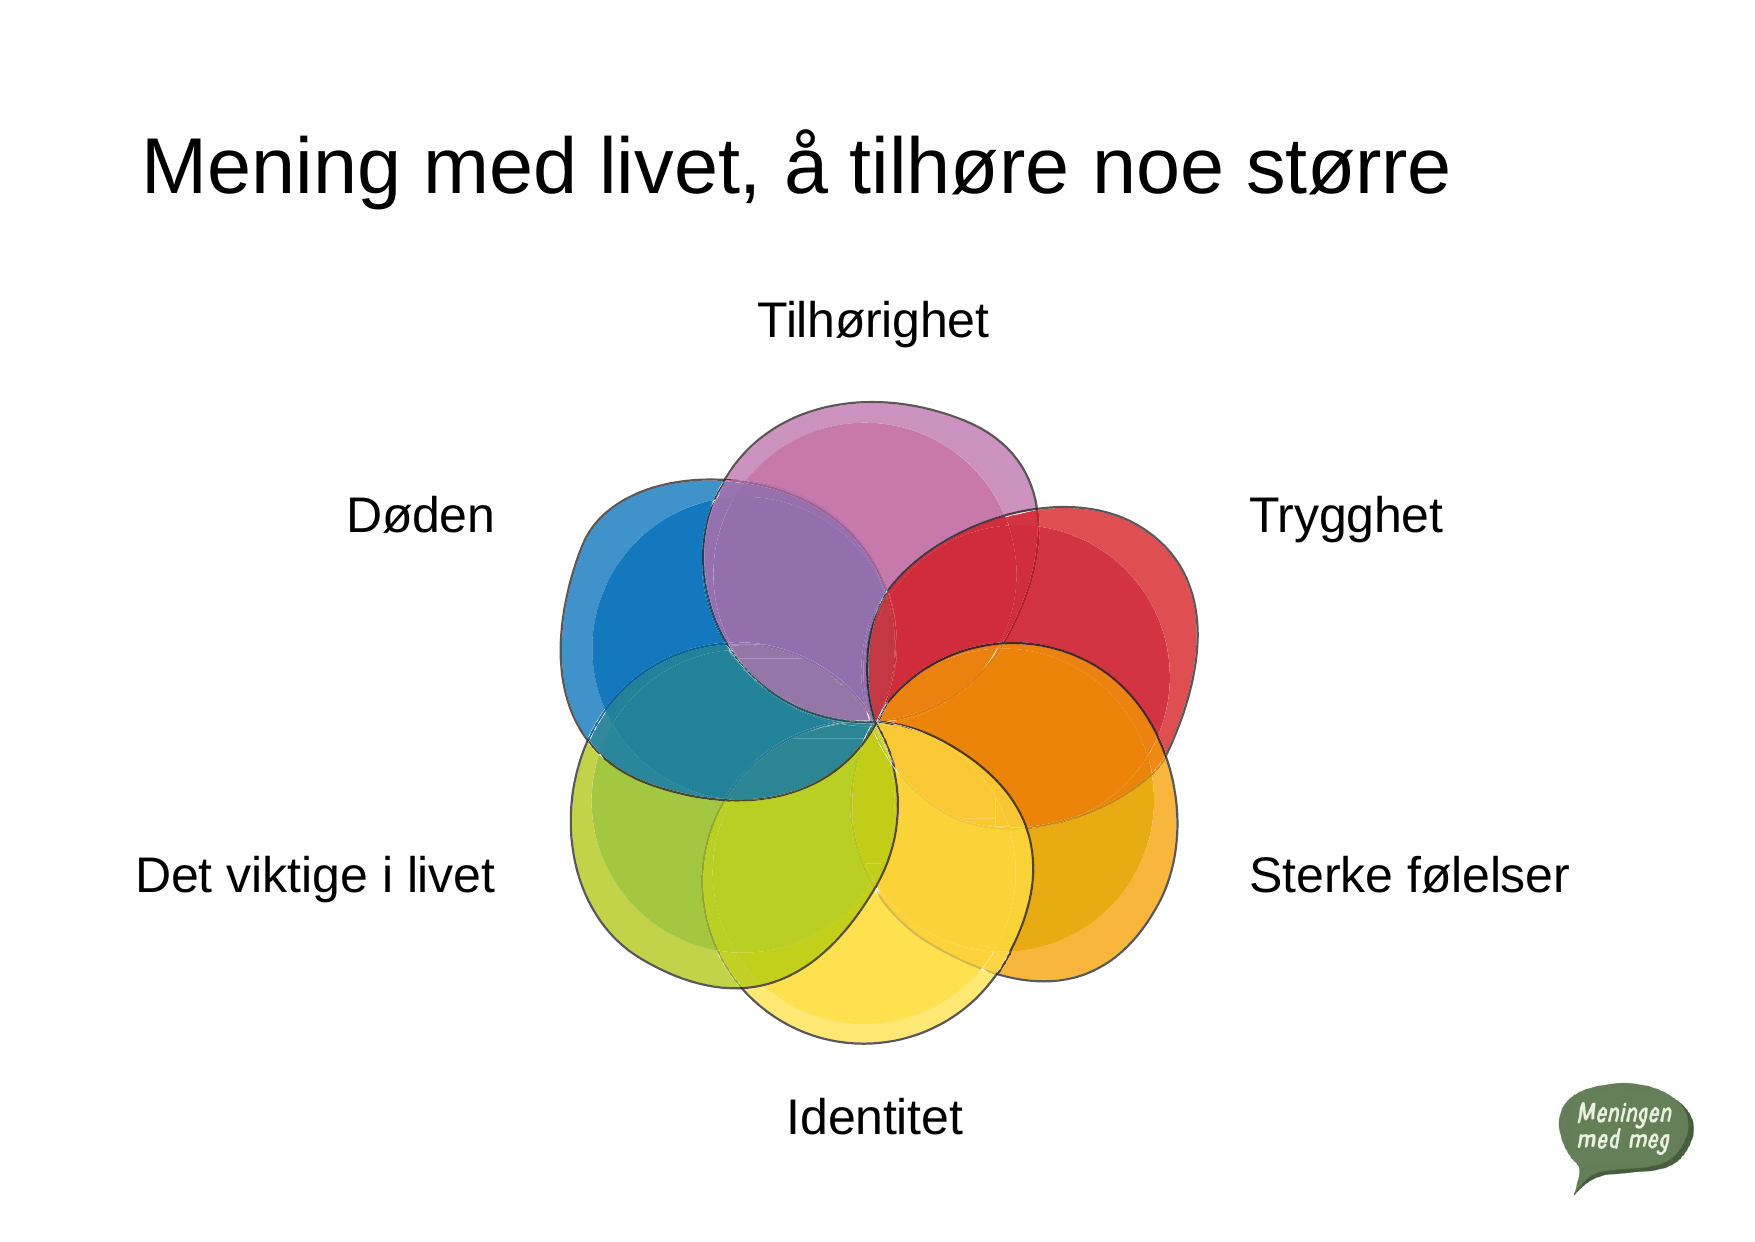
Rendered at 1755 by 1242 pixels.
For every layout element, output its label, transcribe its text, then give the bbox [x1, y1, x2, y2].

picture [1558, 1081, 1694, 1197]
text_box Det viktige i livet [132, 840, 498, 903]
text_box Døden [344, 480, 499, 543]
text_box Identitet [784, 1082, 967, 1145]
title Mening med livet, å tilhøre noe større [139, 112, 1651, 322]
text_box Trygghet [1247, 480, 1449, 543]
text_box Tilhørighet [755, 284, 996, 347]
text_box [559, 400, 1200, 1046]
text_box Sterke følelser [1247, 840, 1574, 903]
